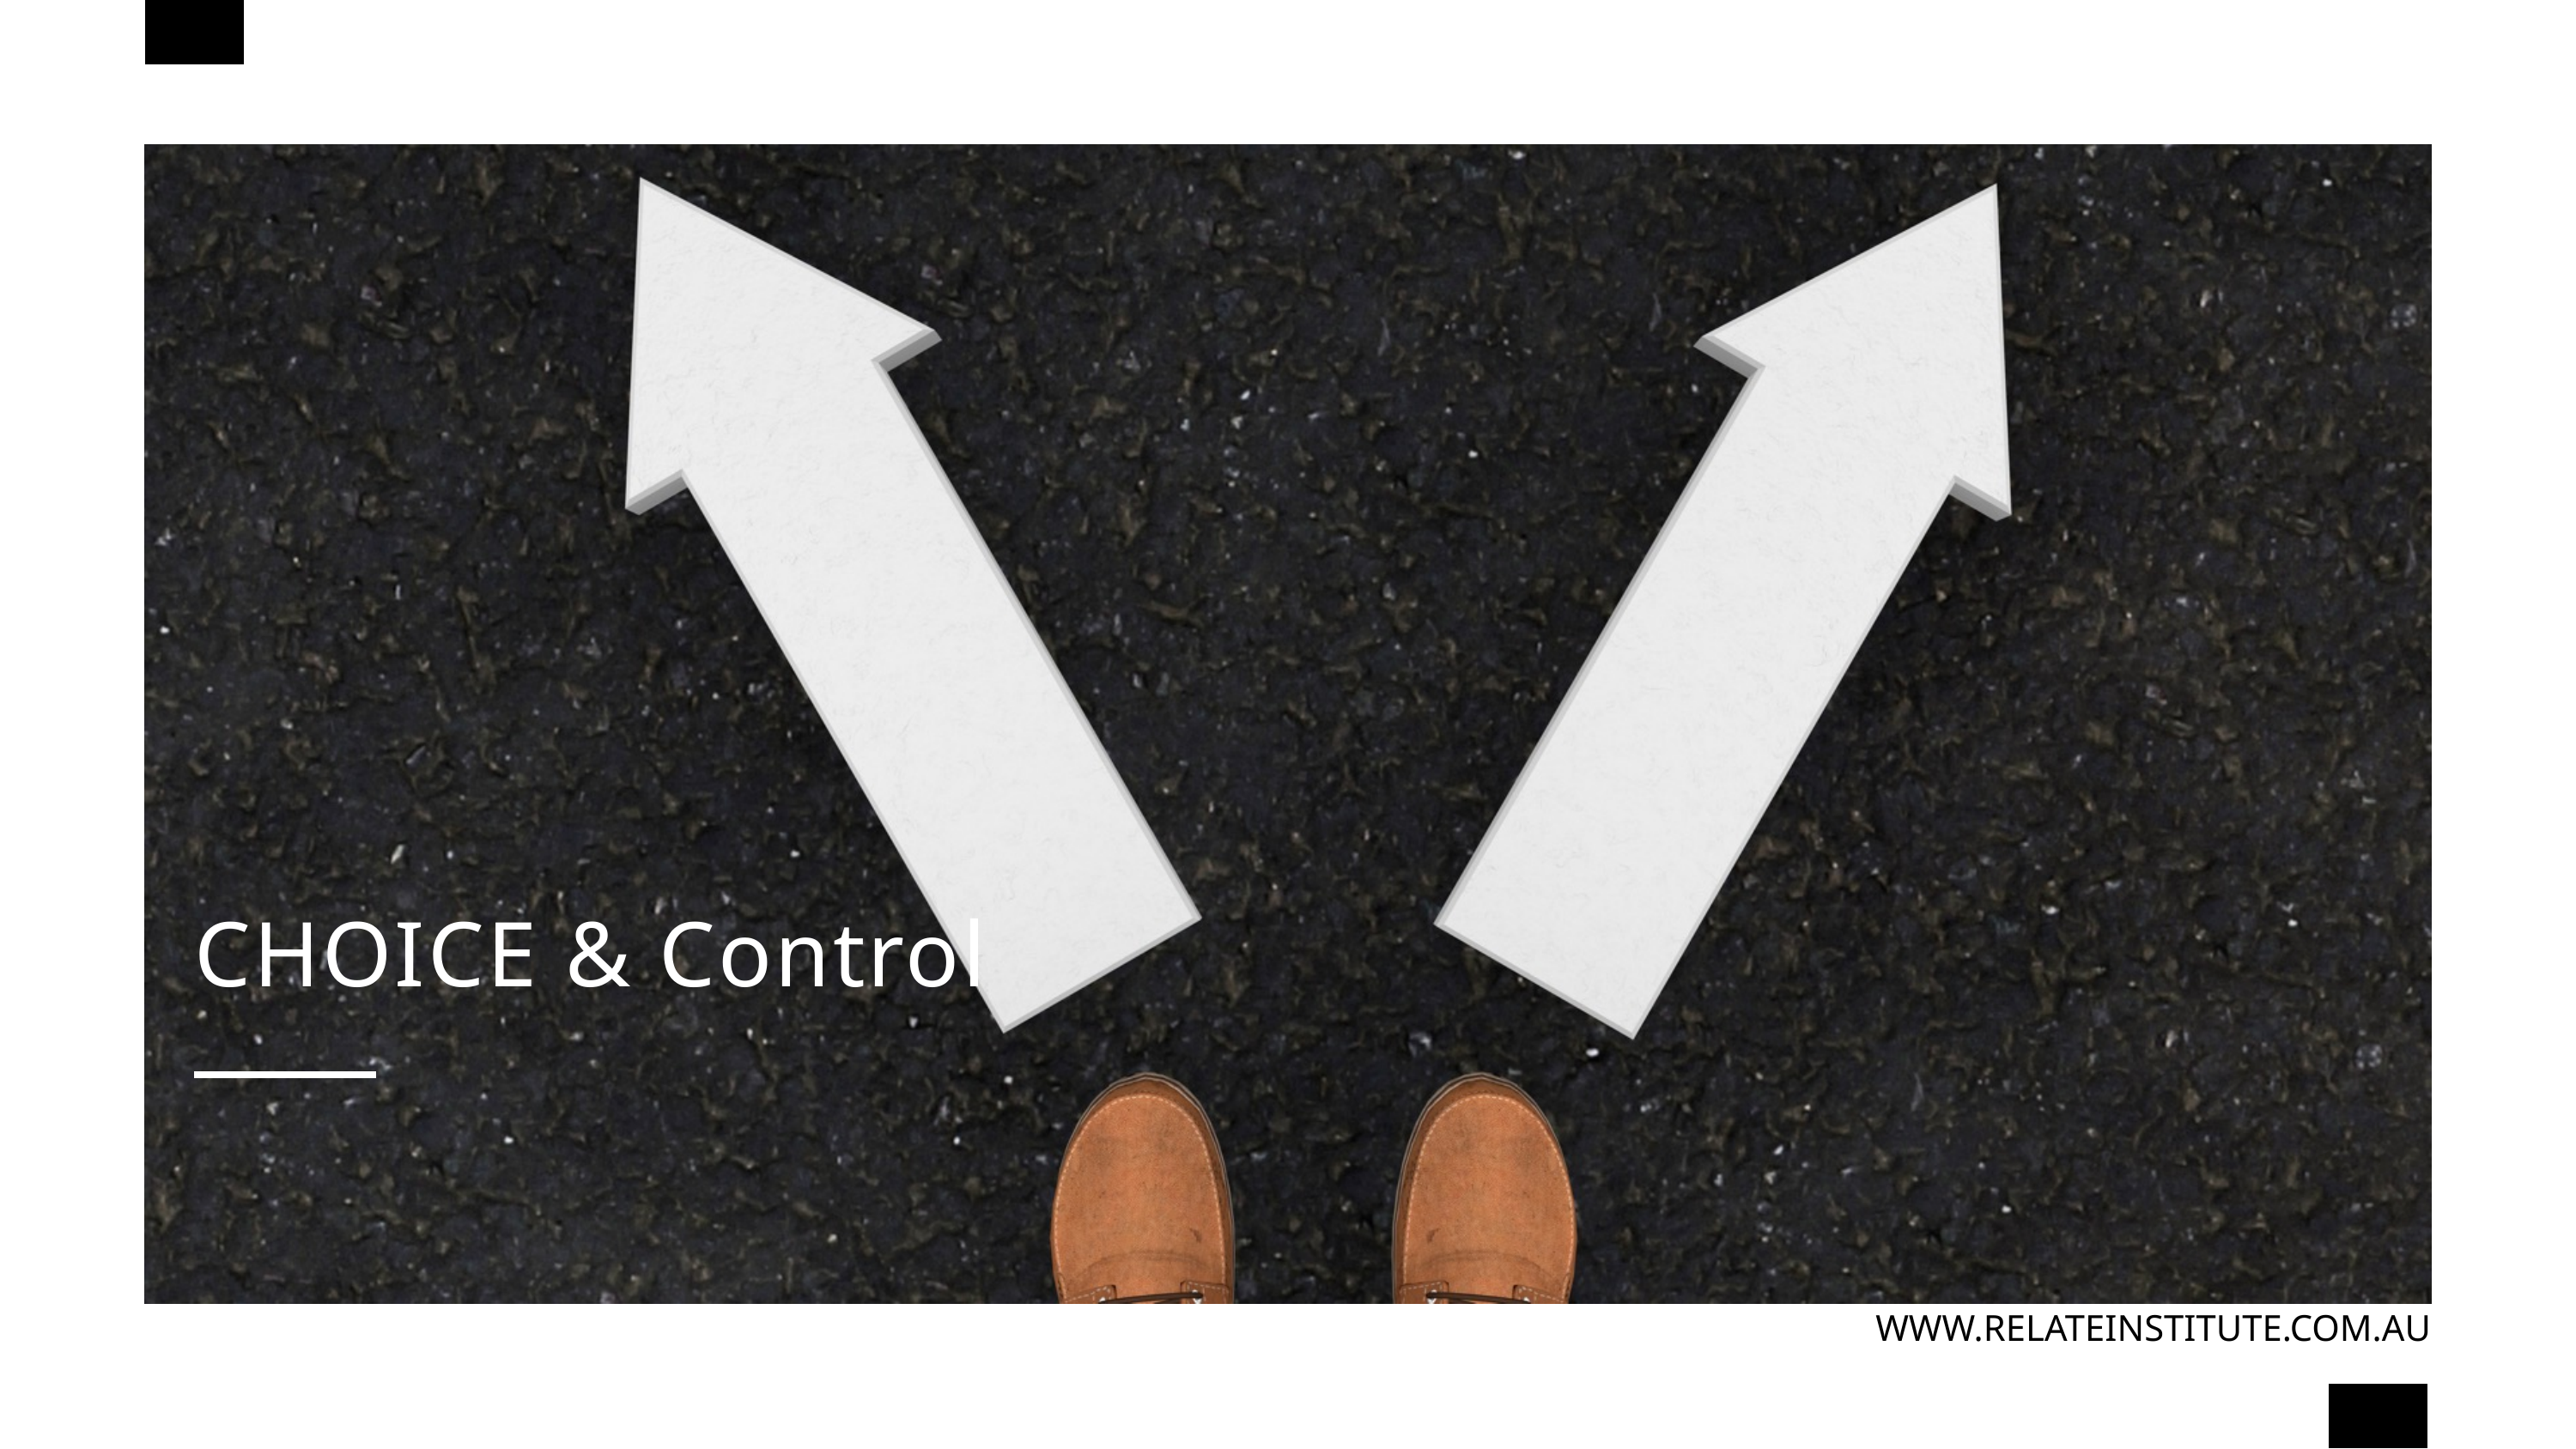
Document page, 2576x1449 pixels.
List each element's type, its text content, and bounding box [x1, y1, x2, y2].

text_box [144, 144, 2432, 1304]
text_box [144, 0, 244, 65]
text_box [2328, 1384, 2428, 1449]
text_box WWW.RELATEINSTITUTE.COM.AU [1807, 1308, 2432, 1349]
